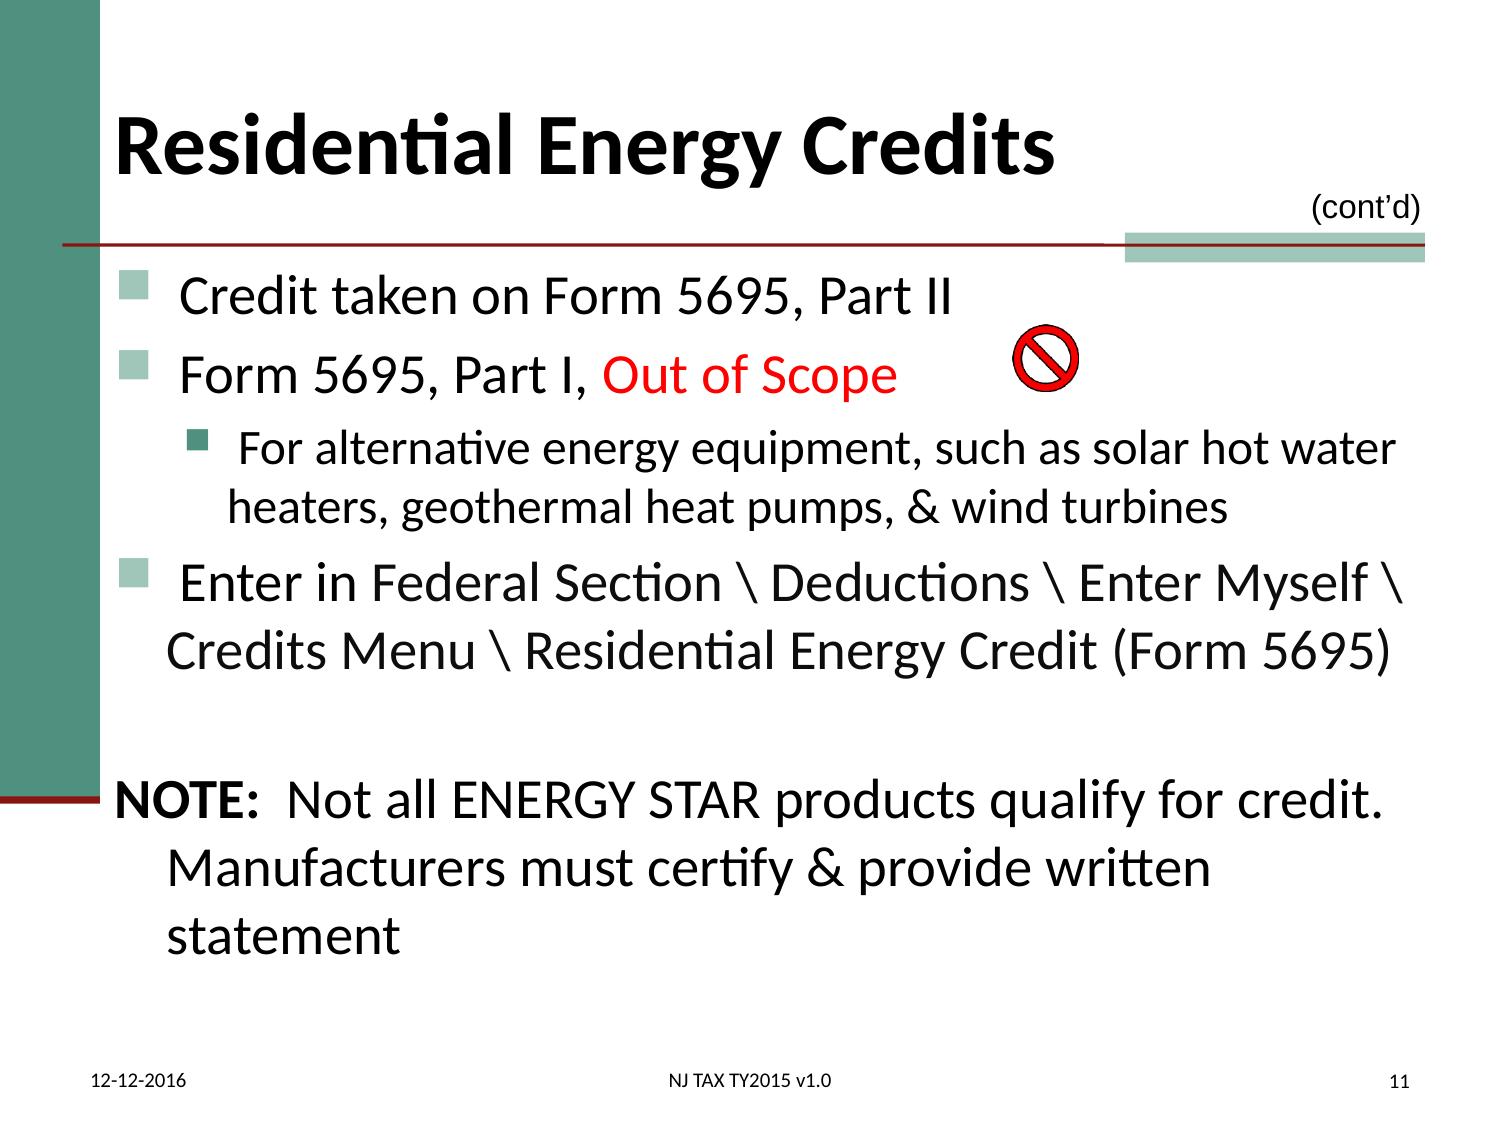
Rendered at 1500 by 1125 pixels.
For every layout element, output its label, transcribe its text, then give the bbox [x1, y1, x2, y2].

picture [1012, 324, 1079, 392]
title Residential Energy Credits [99, 45, 1425, 234]
text_box (cont’d) [1295, 177, 1437, 233]
list Credit taken on Form 5695, Part II Form 5695, Part I, Out of Scope For alternative energy equipment, such as solar hot water heaters, geothermal heat pumps, & wind turbines Enter in Federal Section \ Deductions \ Enter Myself \ Credits Menu \ Residential Energy Credit (Form 5695) NOTE: Not all ENERGY STAR products qualify for credit. Manufacturers must certify & provide written statement [99, 249, 1425, 1038]
footer NJ TAX TY2015 v1.0 [496, 1050, 1004, 1100]
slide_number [74, 1049, 401, 1100]
slide_number 11 [1112, 1049, 1426, 1101]
